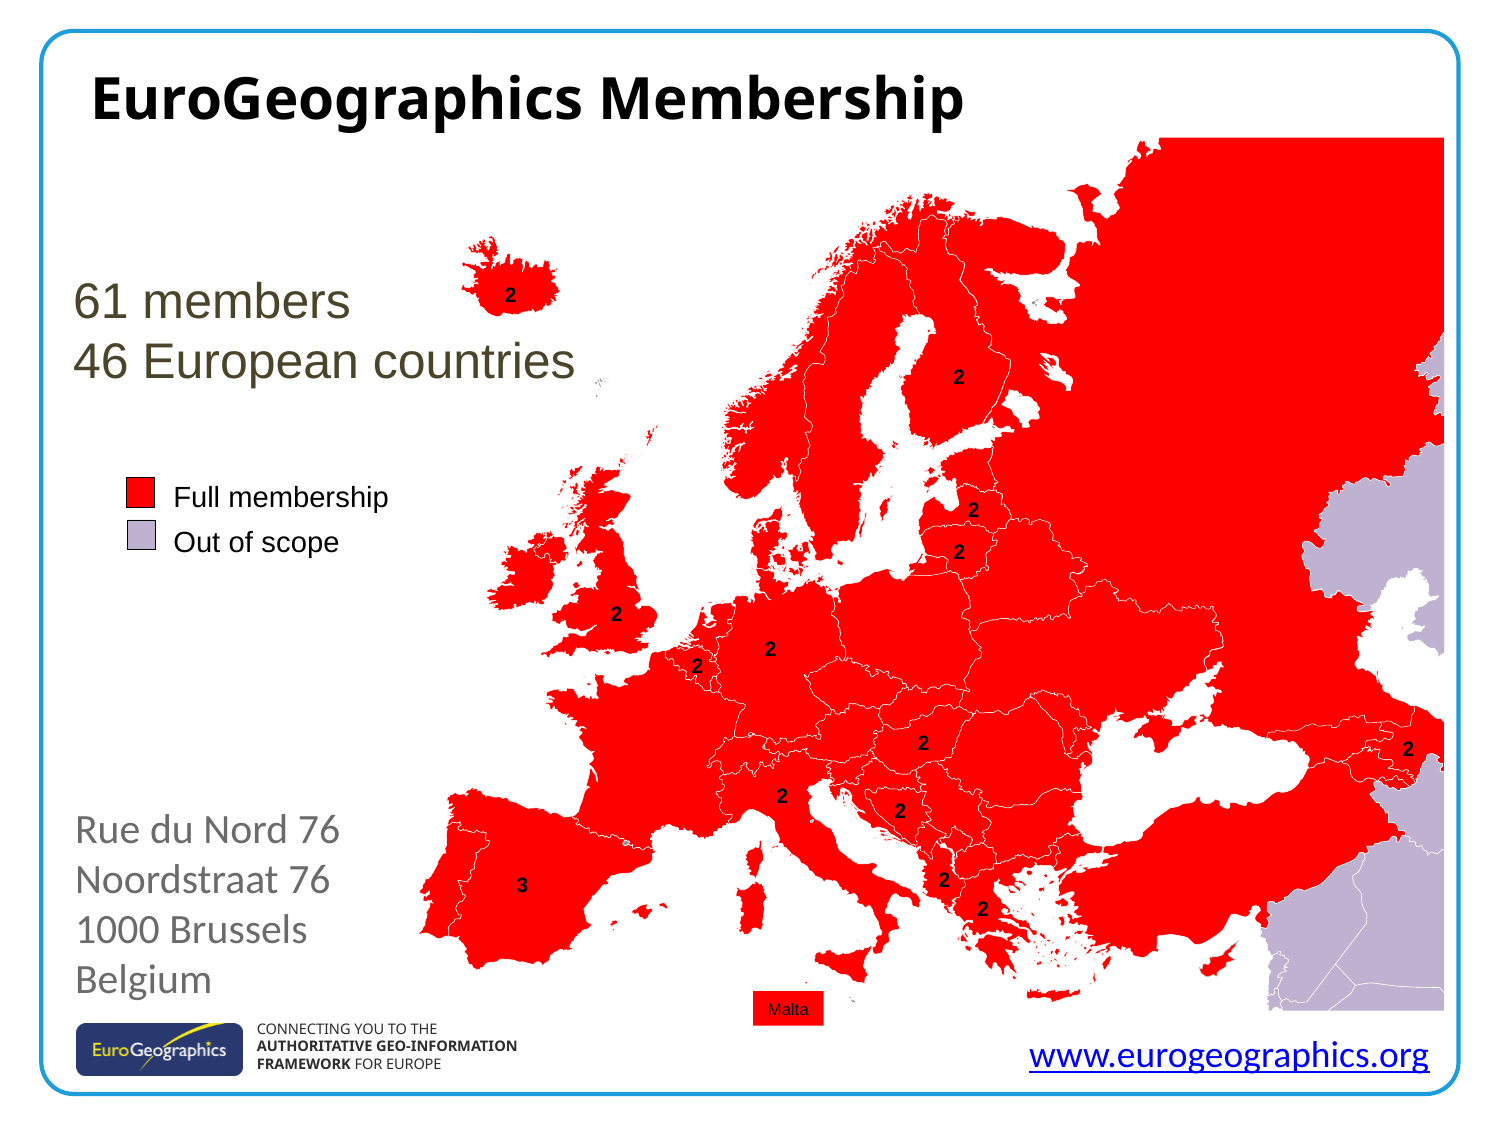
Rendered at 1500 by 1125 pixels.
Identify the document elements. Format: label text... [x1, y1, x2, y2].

title EuroGeographics Membership [75, 30, 1425, 162]
text_box Full membership Out of scope [158, 460, 413, 573]
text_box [418, 136, 1445, 1012]
text_box Rue du Nord 76 Noordstraat 76 1000 Brussels Belgium [60, 794, 413, 1010]
text_box [126, 477, 155, 507]
picture [76, 1023, 243, 1076]
text_box [127, 519, 156, 550]
text_box www.eurogeographics.org [1014, 1023, 1445, 1083]
text_box Malta [753, 1021, 824, 1026]
text_box 61 members 46 European countries [58, 260, 413, 396]
